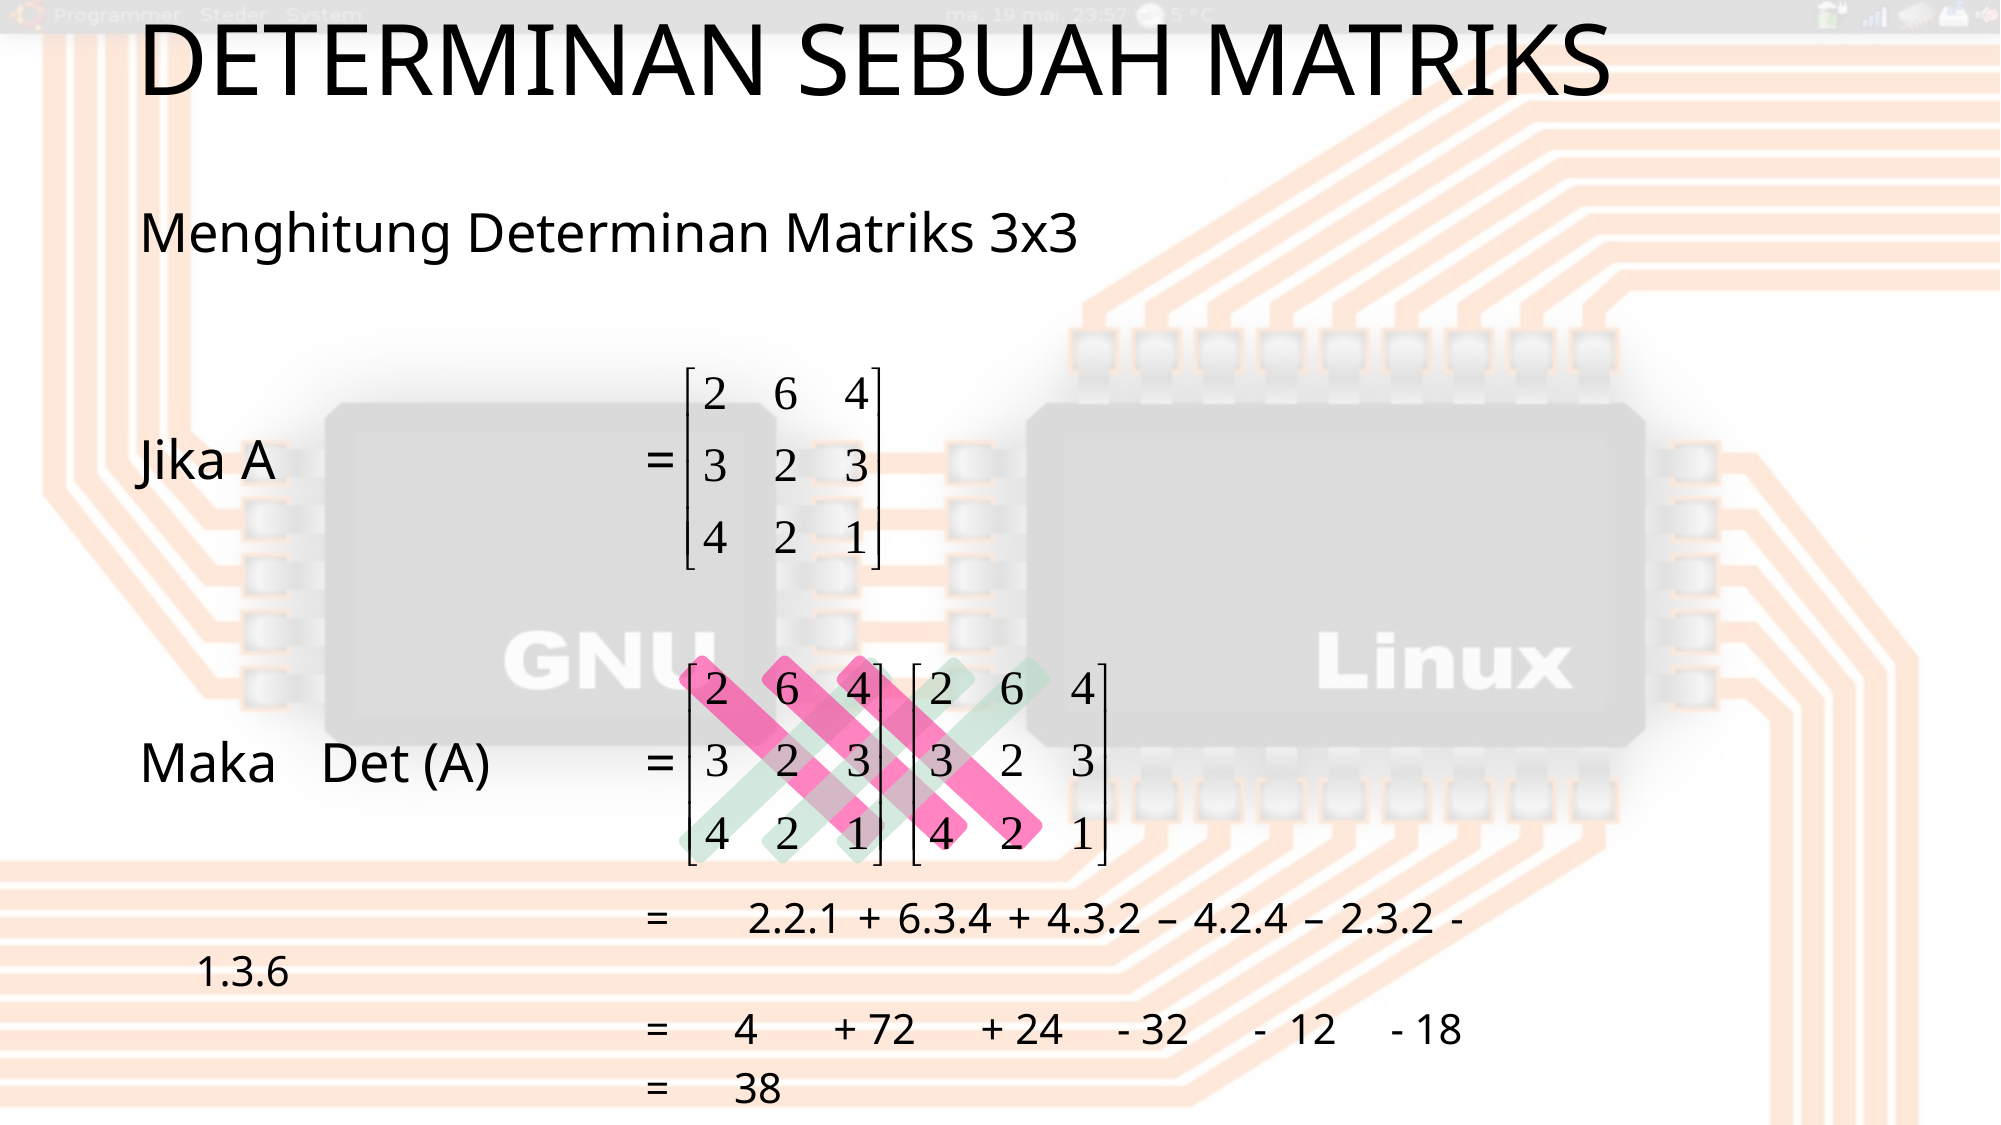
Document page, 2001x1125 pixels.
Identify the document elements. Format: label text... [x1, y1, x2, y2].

text_box Menghitung Determinan Matriks 3x3 Jika A = Maka Det (A) = = 2.2.1 + 6.3.4 + 4.3.2 – 4.2.4 – 2.3.2 -1.3.6 = 4 + 72 + 24 - 32 - 12 - 18 = 38 [124, 190, 1480, 1064]
title Determinan Sebuah Matriks [121, 2, 1929, 126]
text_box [676, 652, 900, 878]
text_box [674, 356, 901, 583]
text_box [900, 652, 1127, 878]
